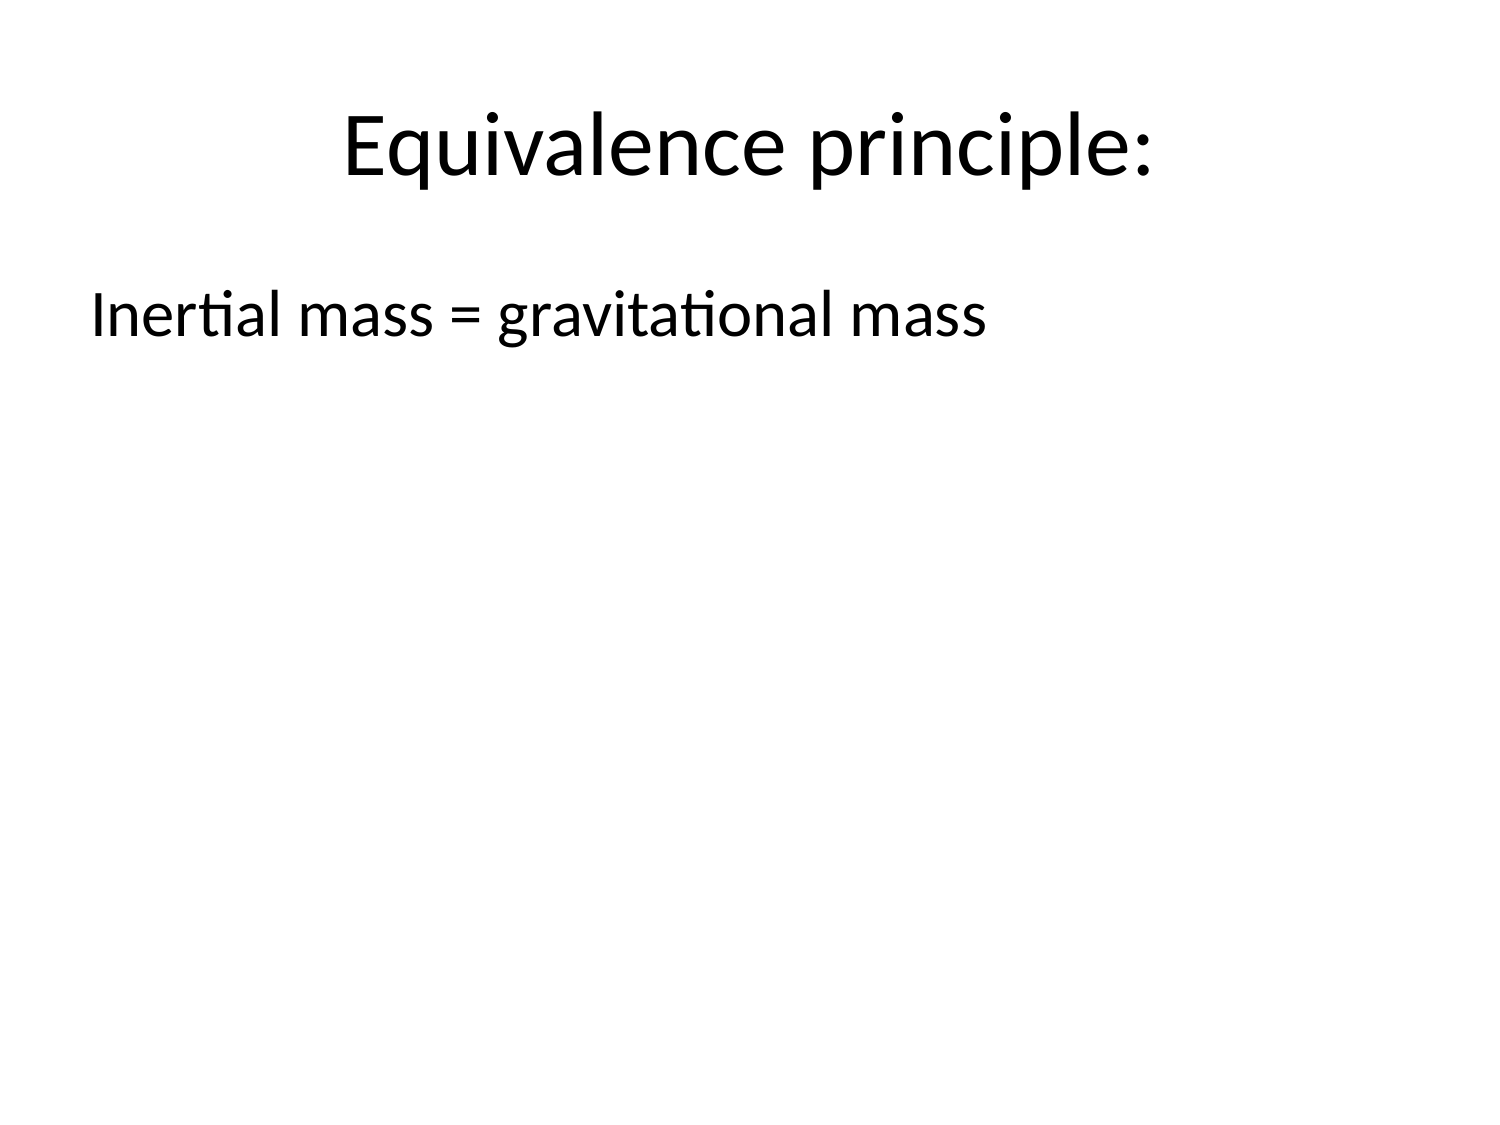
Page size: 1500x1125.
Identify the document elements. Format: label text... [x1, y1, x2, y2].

list Inertial mass = gravitational mass [75, 262, 1425, 1005]
title Equivalence principle: [75, 45, 1425, 233]
